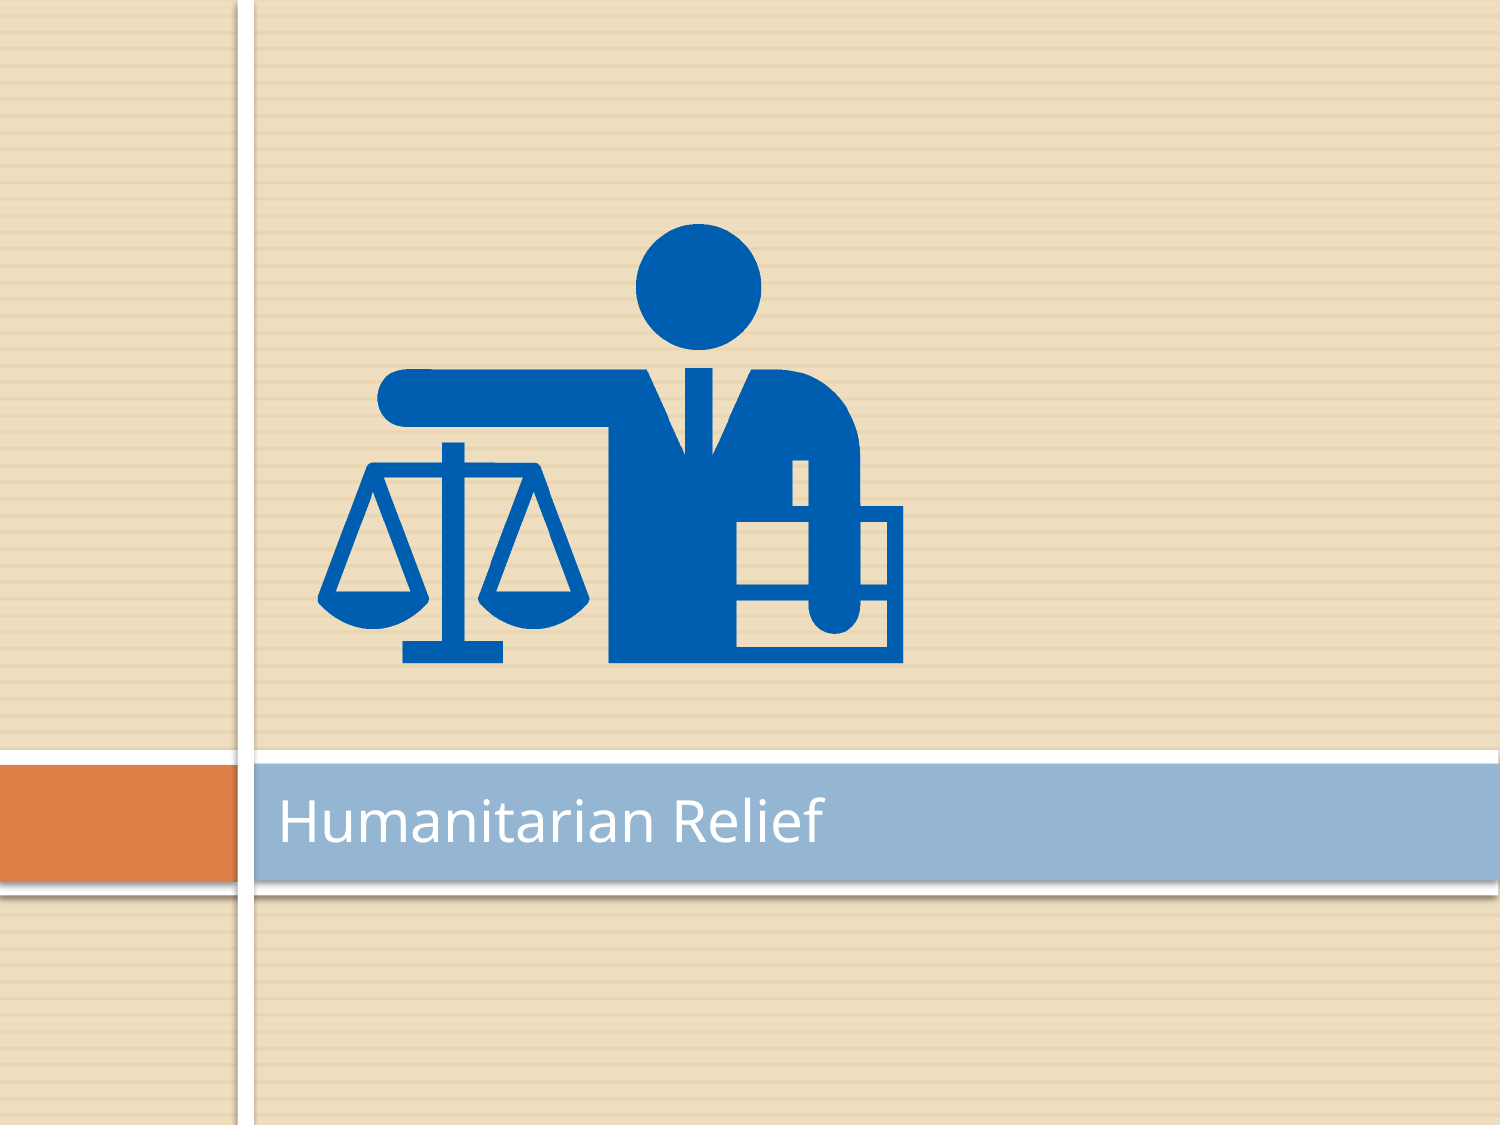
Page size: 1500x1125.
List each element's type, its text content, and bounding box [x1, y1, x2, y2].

picture [312, 149, 907, 745]
title Humanitarian Relief [262, 762, 1463, 875]
